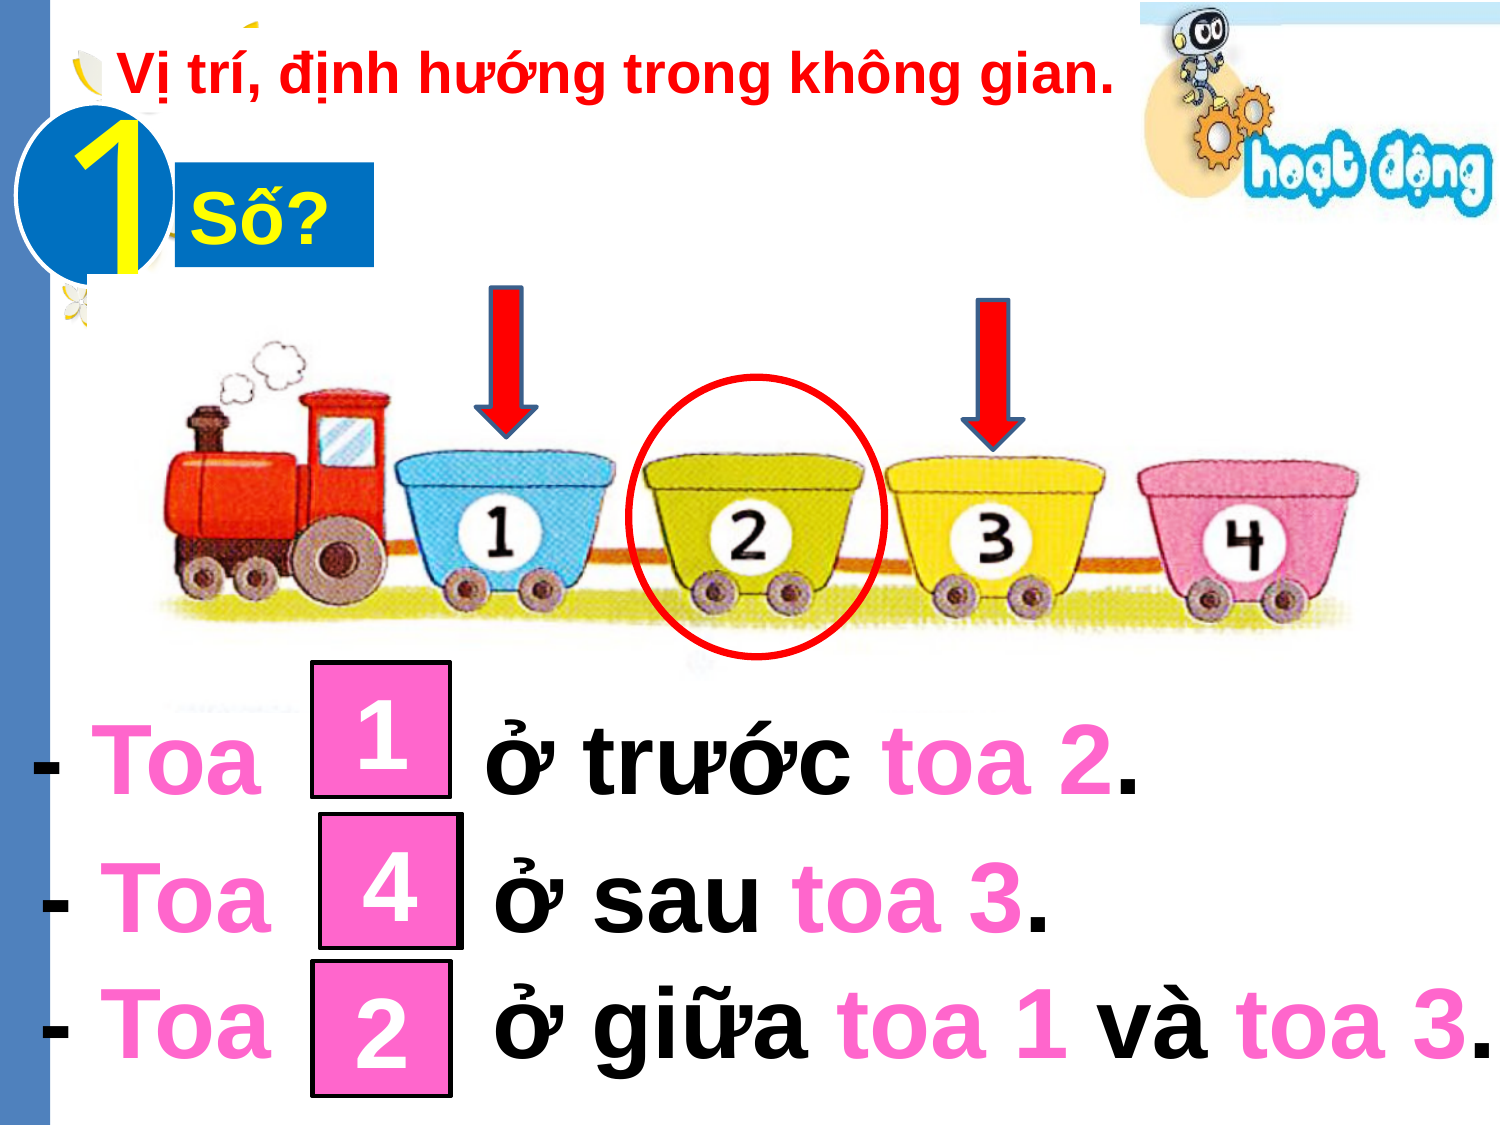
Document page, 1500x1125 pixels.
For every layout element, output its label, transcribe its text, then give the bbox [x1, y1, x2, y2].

text_box - Toa ở giữa toa 1 và toa 3. [24, 951, 1500, 1086]
text_box 2 [312, 961, 451, 1096]
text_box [15, 103, 374, 288]
text_box 1 [311, 722, 450, 798]
picture [71, 32, 101, 103]
picture [63, 274, 1413, 713]
picture [1140, 2, 1500, 226]
text_box - Toa ở sau toa 3. [24, 825, 1372, 951]
text_box - Toa ở trước toa 2. [15, 687, 1363, 823]
picture [244, 20, 261, 28]
text_box 4 [319, 813, 458, 949]
text_box ? [458, 813, 463, 949]
text_box Vị trí, định hướng trong không gian. [101, 28, 1135, 113]
